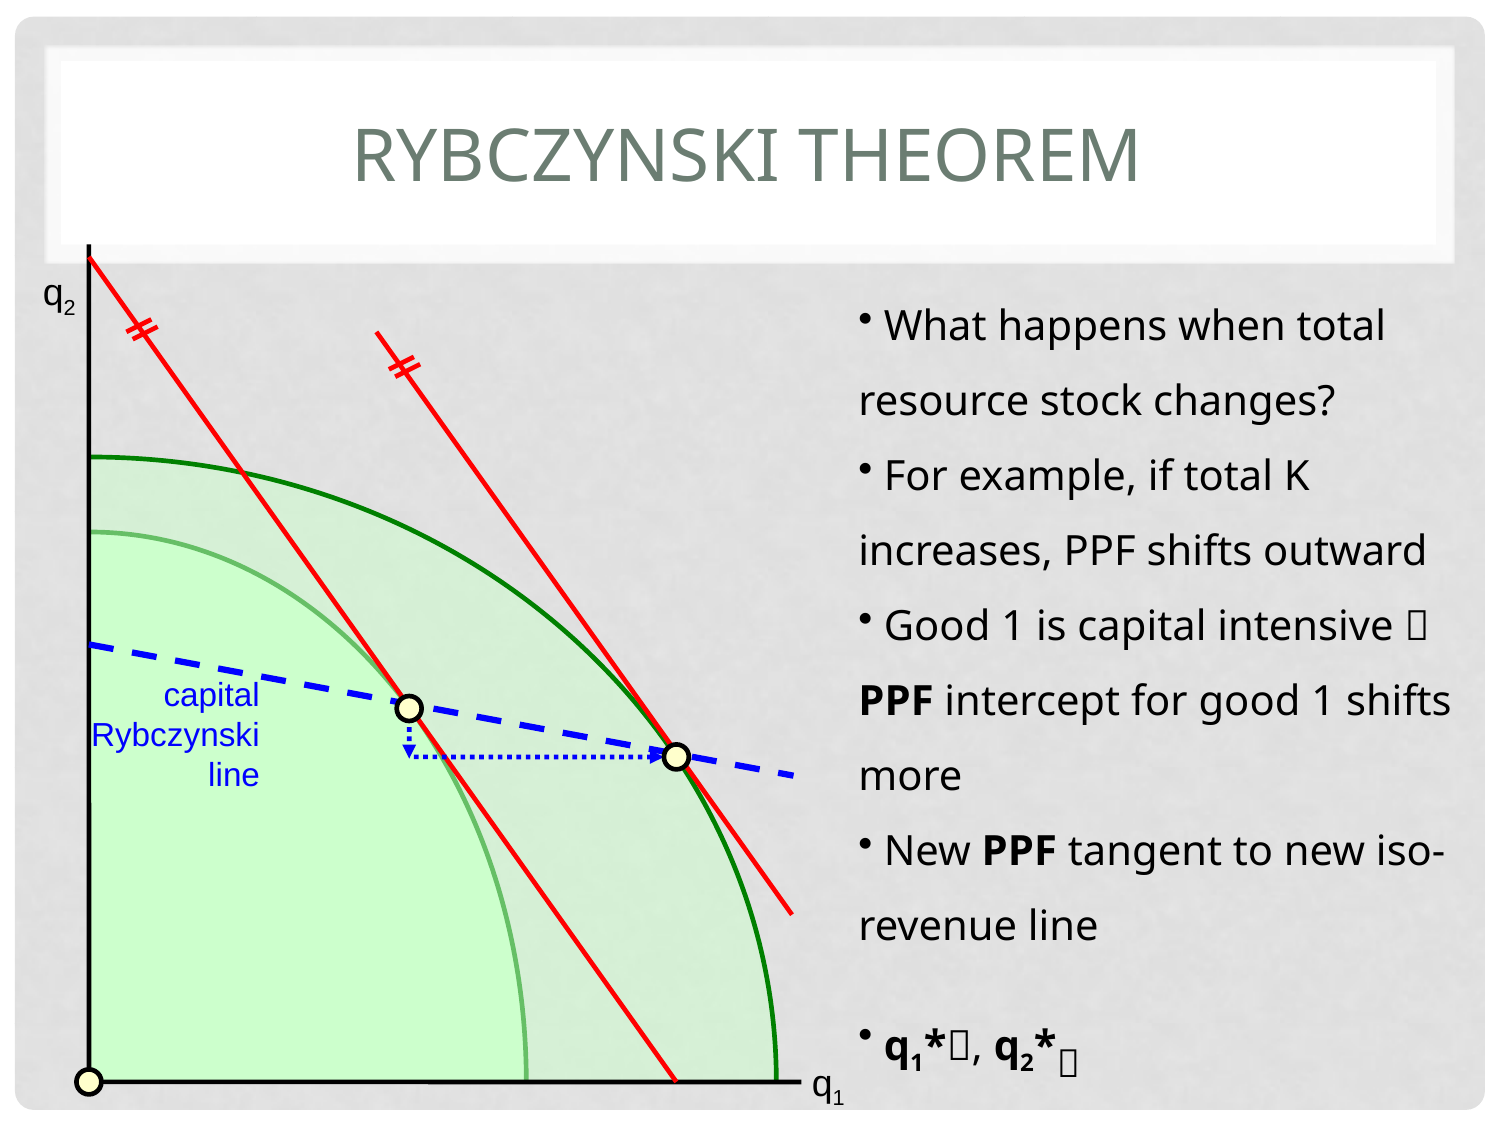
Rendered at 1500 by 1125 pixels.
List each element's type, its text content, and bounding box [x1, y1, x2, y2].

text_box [376, 331, 793, 644]
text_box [126, 319, 158, 340]
text_box [89, 456, 376, 644]
text_box q1 [797, 1051, 860, 1118]
text_box [89, 802, 777, 1081]
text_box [74, 644, 794, 802]
text_box [76, 1069, 102, 1095]
text_box q2 [28, 261, 91, 327]
text_box What happens when total resource stock changes? For example, if total K increases, PPF shifts outward Good 1 is capital intensive  PPF intercept for good 1 shifts more New PPF tangent to new iso-revenue line q1*, q2* [858, 273, 1456, 1086]
title Rybczynski theorem [69, 66, 1425, 238]
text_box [376, 802, 793, 915]
